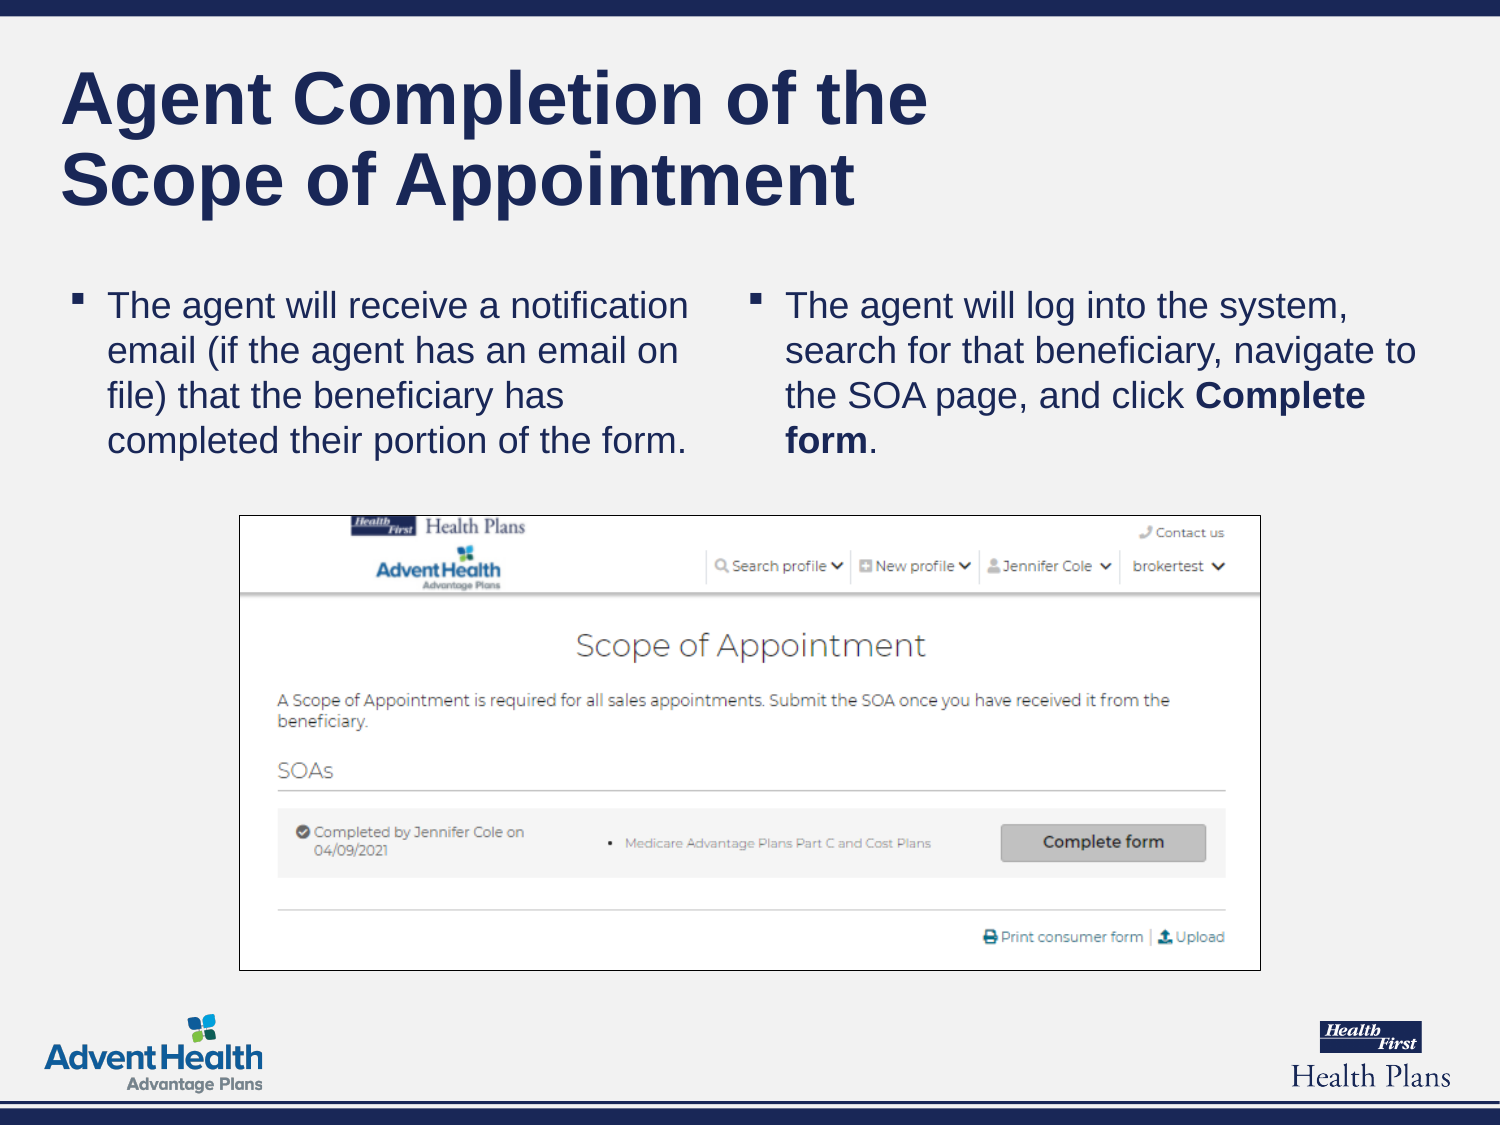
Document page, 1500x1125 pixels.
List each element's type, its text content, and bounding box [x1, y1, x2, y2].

picture [43, 1014, 263, 1094]
list The agent will receive a notification email (if the agent has an email on file) that the beneficiary has completed their portion of the form. The agent will log into the system, search for that beneficiary, navigate to the SOA page, and click Complete form. [54, 273, 1440, 952]
picture [239, 515, 1261, 971]
picture [1291, 1021, 1450, 1087]
title Agent Completion of the Scope of Appointment [60, 60, 1440, 153]
